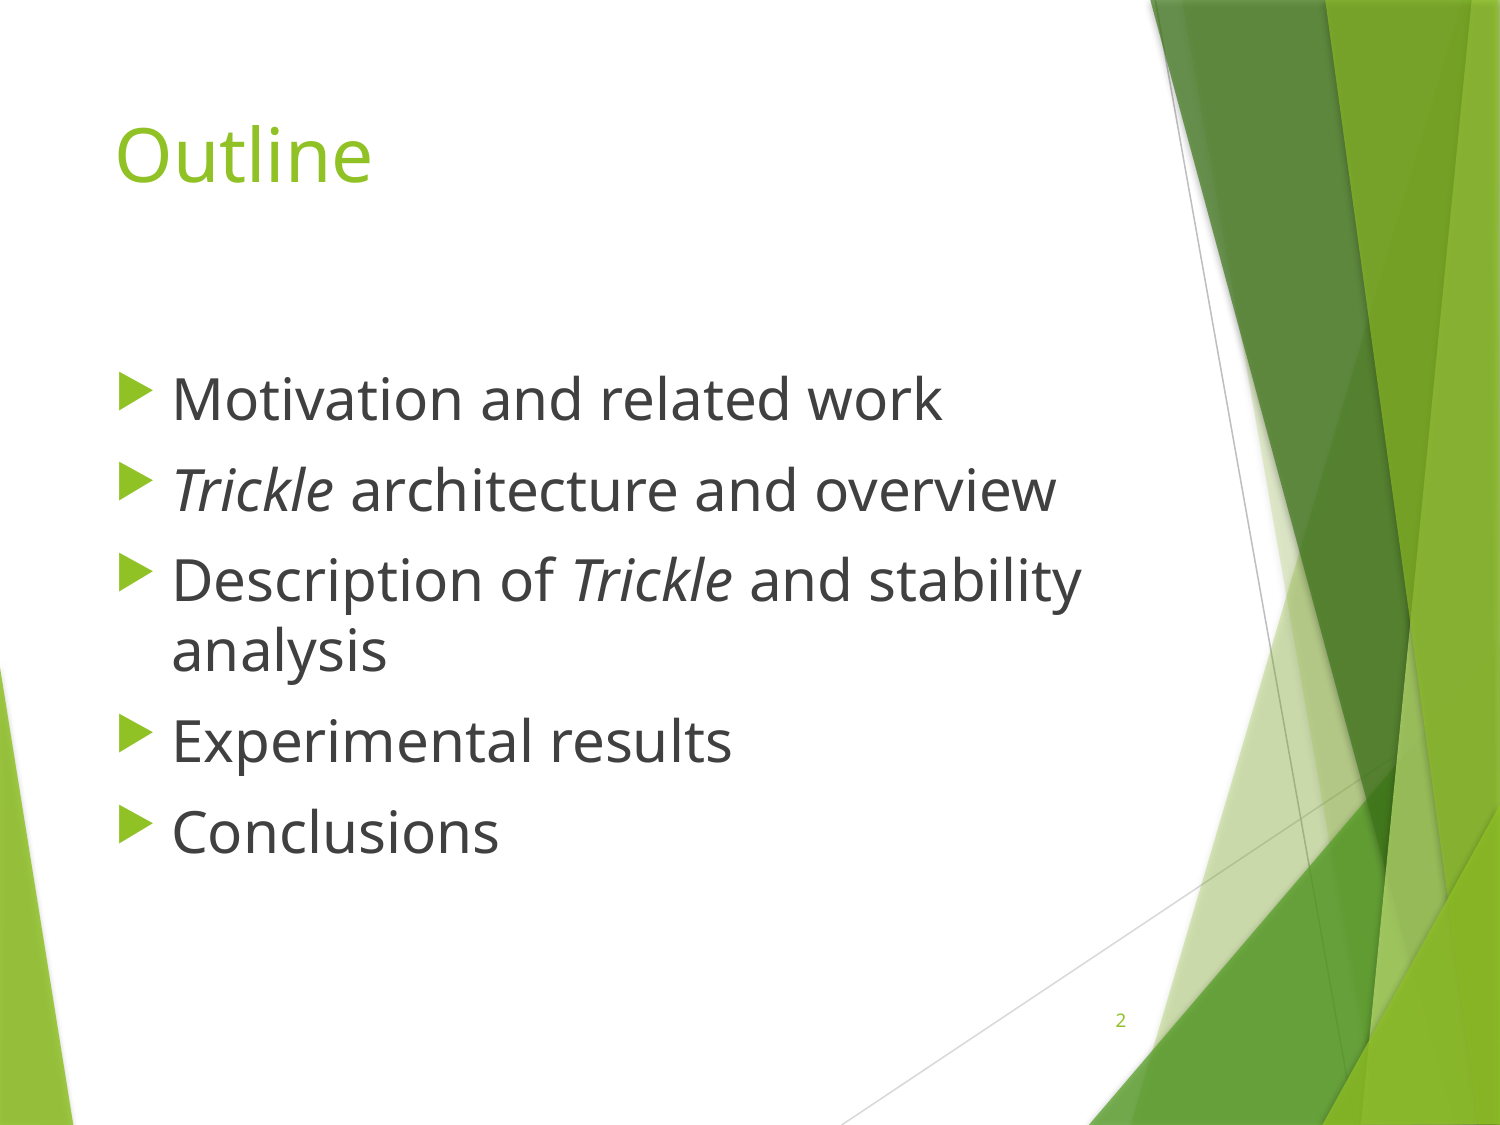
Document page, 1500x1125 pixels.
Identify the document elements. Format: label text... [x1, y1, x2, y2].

title Outline [99, 99, 1142, 317]
list Motivation and related work Trickle architecture and overview Description of Trickle and stability analysis Experimental results Conclusions [99, 354, 1142, 992]
slide_number 2 [1057, 991, 1142, 1051]
